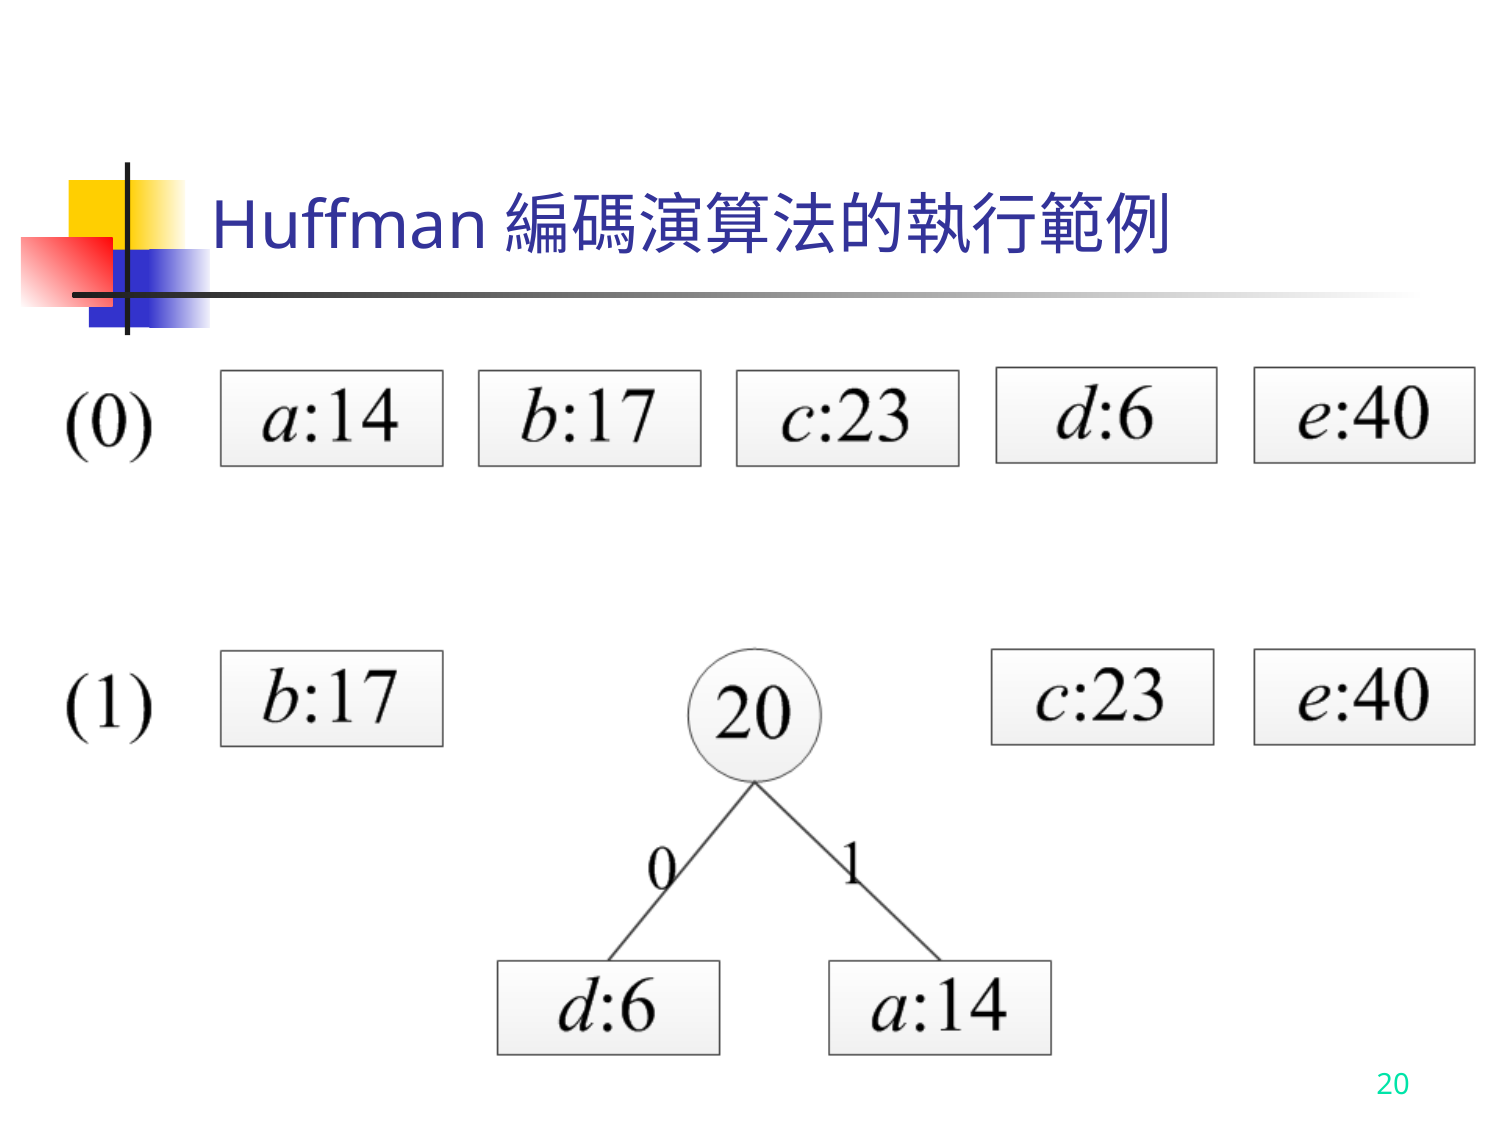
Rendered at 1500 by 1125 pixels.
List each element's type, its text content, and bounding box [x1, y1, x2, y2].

picture [64, 356, 1480, 1059]
slide_number 20 [1112, 1066, 1426, 1113]
text_box Huffman編碼演算法的執行範例 [196, 174, 1188, 270]
